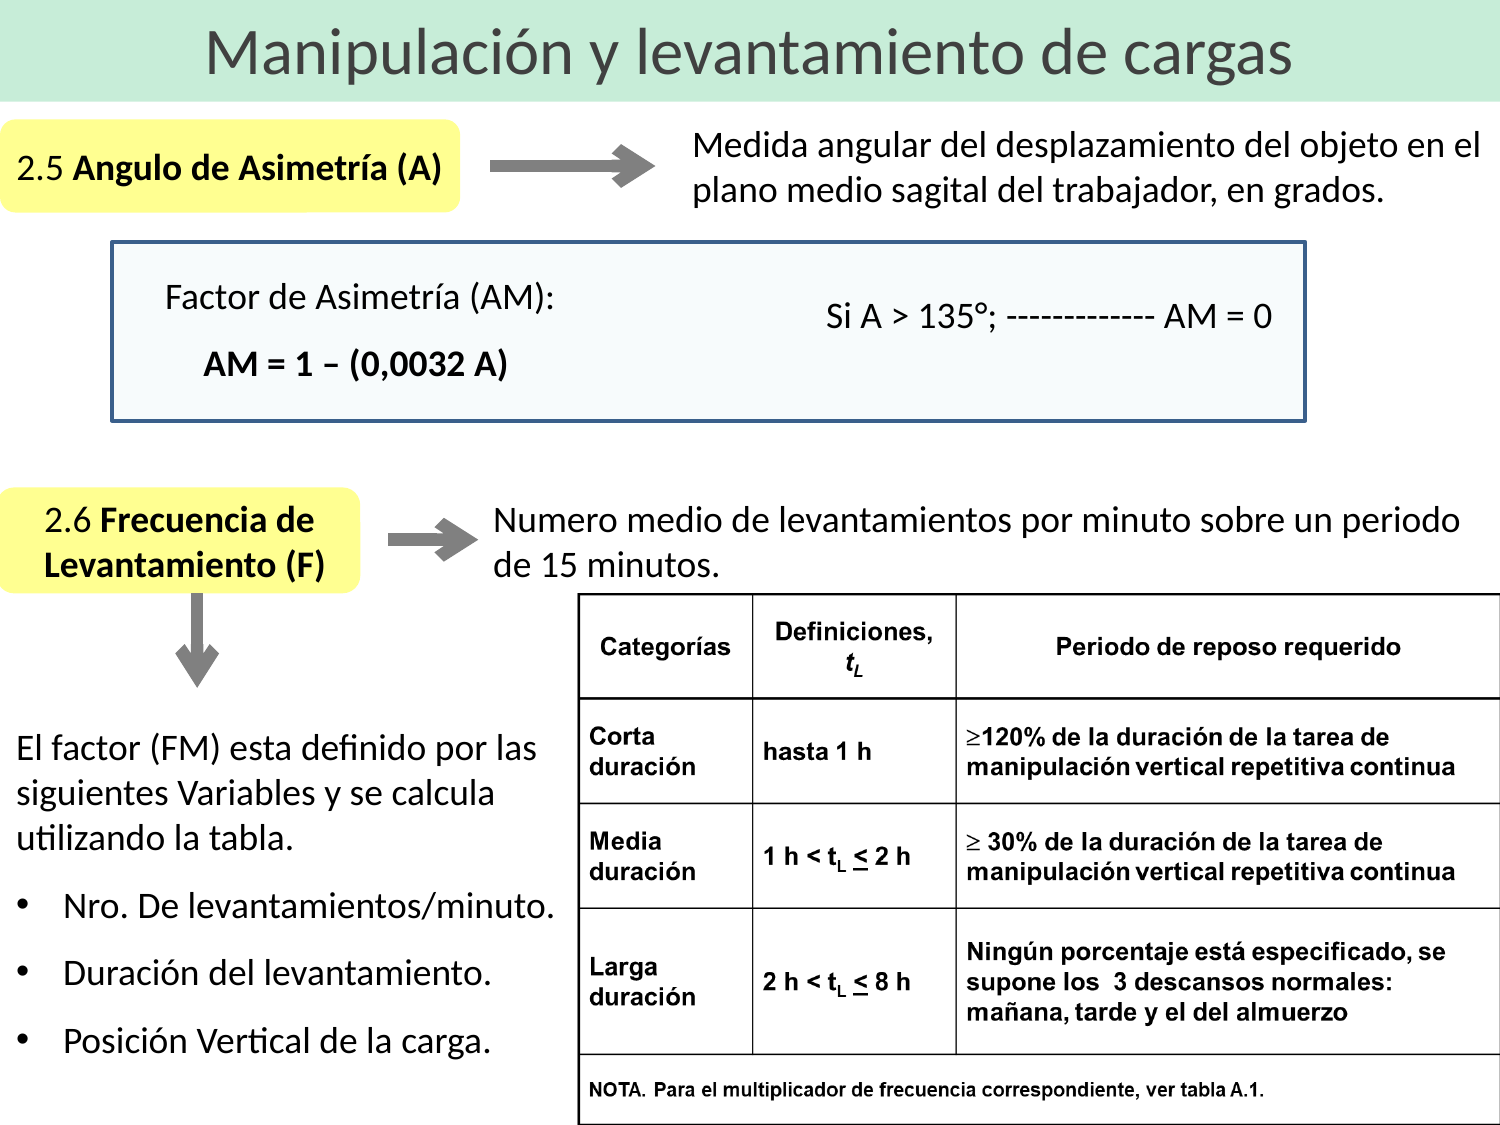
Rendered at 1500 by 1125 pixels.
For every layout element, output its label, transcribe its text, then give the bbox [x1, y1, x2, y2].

text_box Si A ˃ 135°; ------------- AM = 0 [811, 283, 1288, 344]
text_box Factor de Asimetría (AM): AM = 1 – (0,0032 A) [150, 242, 571, 392]
text_box 2.5 Angulo de Asimetría (A) [1, 135, 459, 196]
text_box [110, 240, 1307, 423]
text_box Medida angular del desplazamiento del objeto en el plano medio sagital del trabajador, en grados. [677, 112, 1500, 218]
text_box Manipulación y levantamiento de cargas [0, 0, 1500, 102]
text_box 2.6 Frecuencia de Levantamiento (F) [29, 487, 389, 593]
text_box [0, 117, 463, 215]
picture [572, 593, 1500, 1125]
text_box El factor (FM) esta definido por las siguientes Variables y se calcula utilizando la tabla. Nro. De levantamientos/minuto. Duración del levantamiento. Posición Vertical de la carga. [1, 716, 567, 1069]
text_box [0, 485, 351, 596]
text_box Numero medio de levantamientos por minuto sobre un periodo de 15 minutos. [478, 487, 1495, 593]
